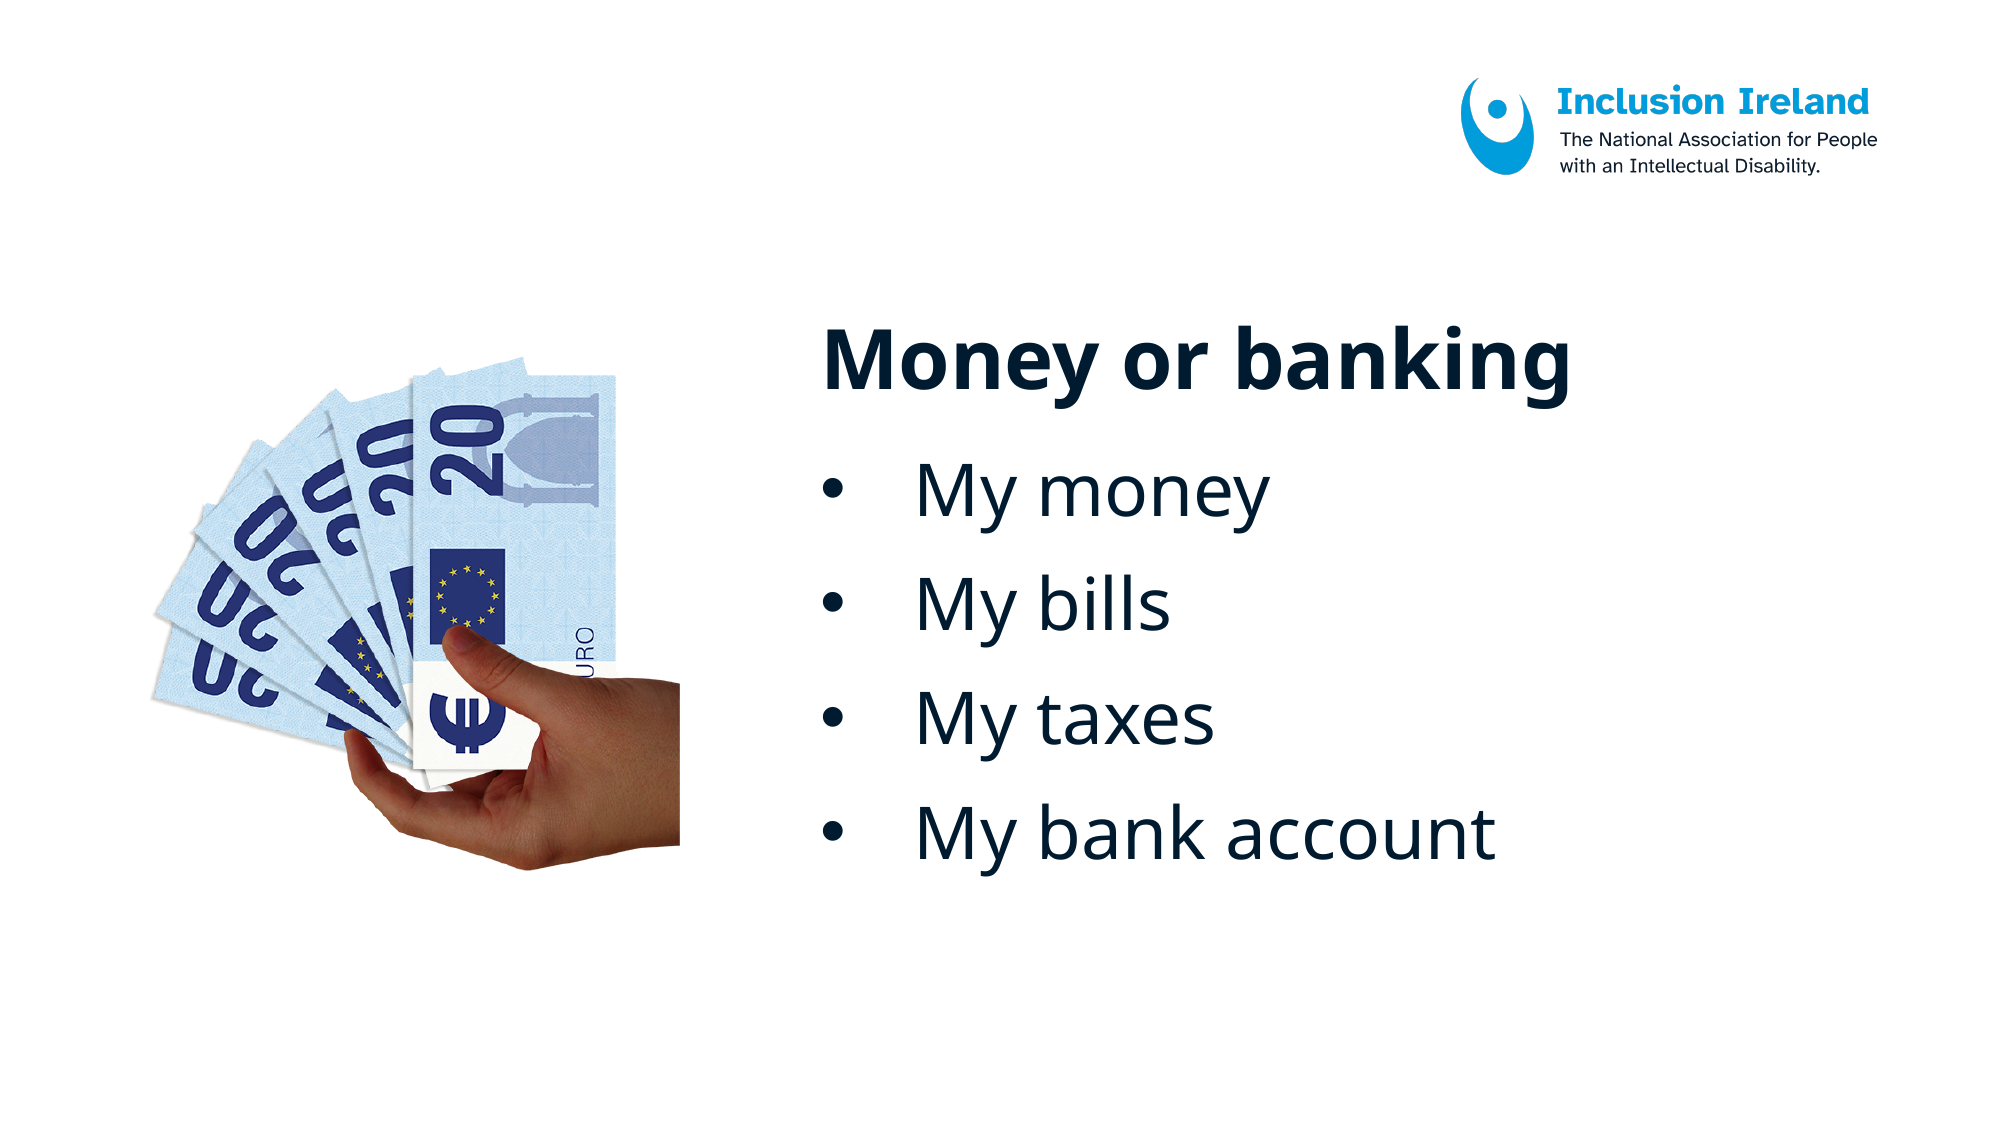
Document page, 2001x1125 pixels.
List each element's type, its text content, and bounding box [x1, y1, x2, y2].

picture [1460, 76, 1878, 177]
picture [147, 346, 680, 879]
text_box My money My bills My taxes My bank account [805, 410, 1973, 881]
text_box Money or banking [805, 286, 1891, 413]
